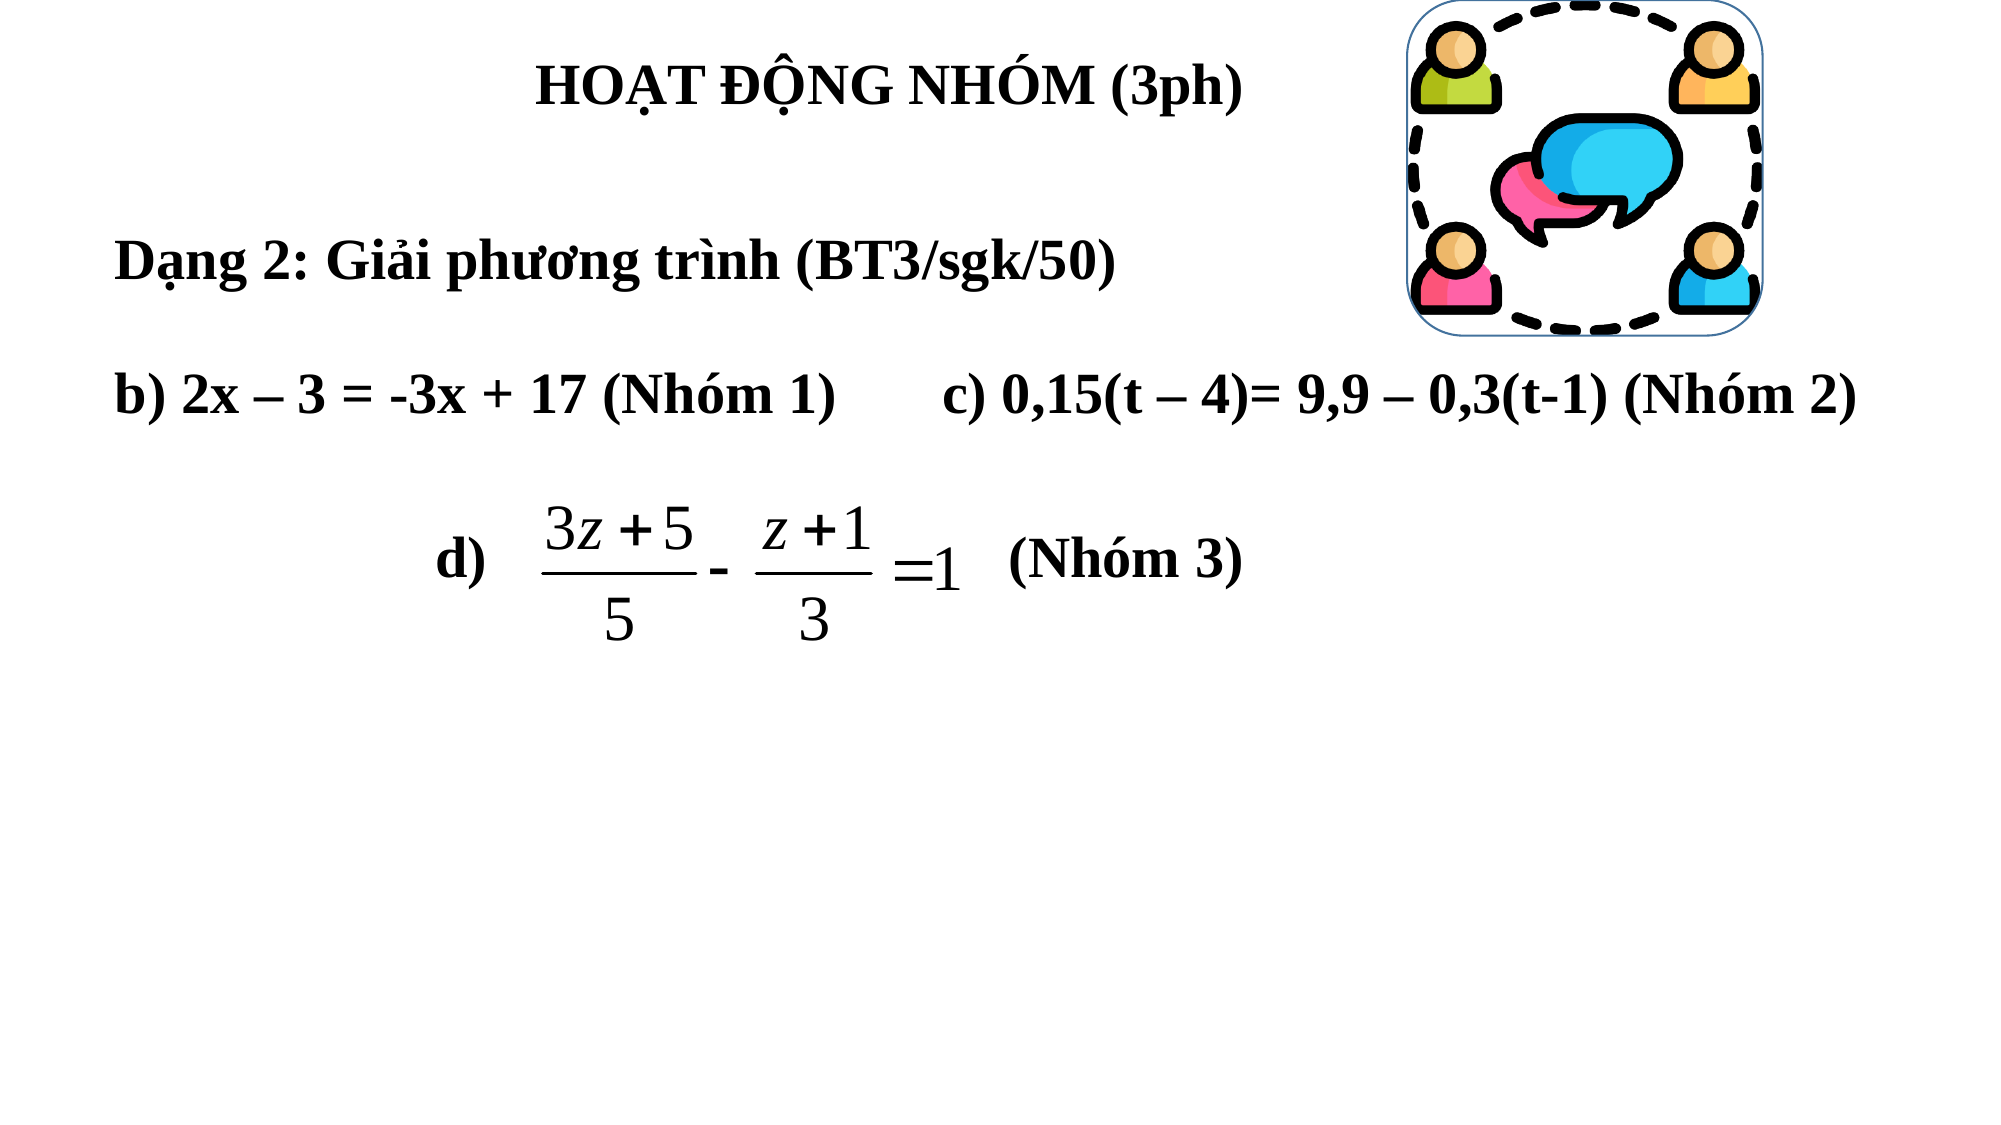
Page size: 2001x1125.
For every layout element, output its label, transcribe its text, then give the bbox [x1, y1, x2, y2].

text_box d) (Nhóm 3) [420, 511, 531, 597]
text_box b) 2x – 3 = -3x + 17 (Nhóm 1) [99, 347, 921, 433]
text_box d) (Nhóm 3) [968, 511, 1425, 597]
text_box c) 0,15(t – 4)= 9,9 – 0,3(t-1) (Nhóm 2) [927, 347, 1932, 433]
text_box [1406, 0, 1764, 337]
text_box HOẠT ĐỘNG NHÓM (3ph) [520, 38, 1323, 124]
text_box Dạng 2: Giải phương trình (BT3/sgk/50) [99, 213, 1198, 299]
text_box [531, 487, 968, 655]
